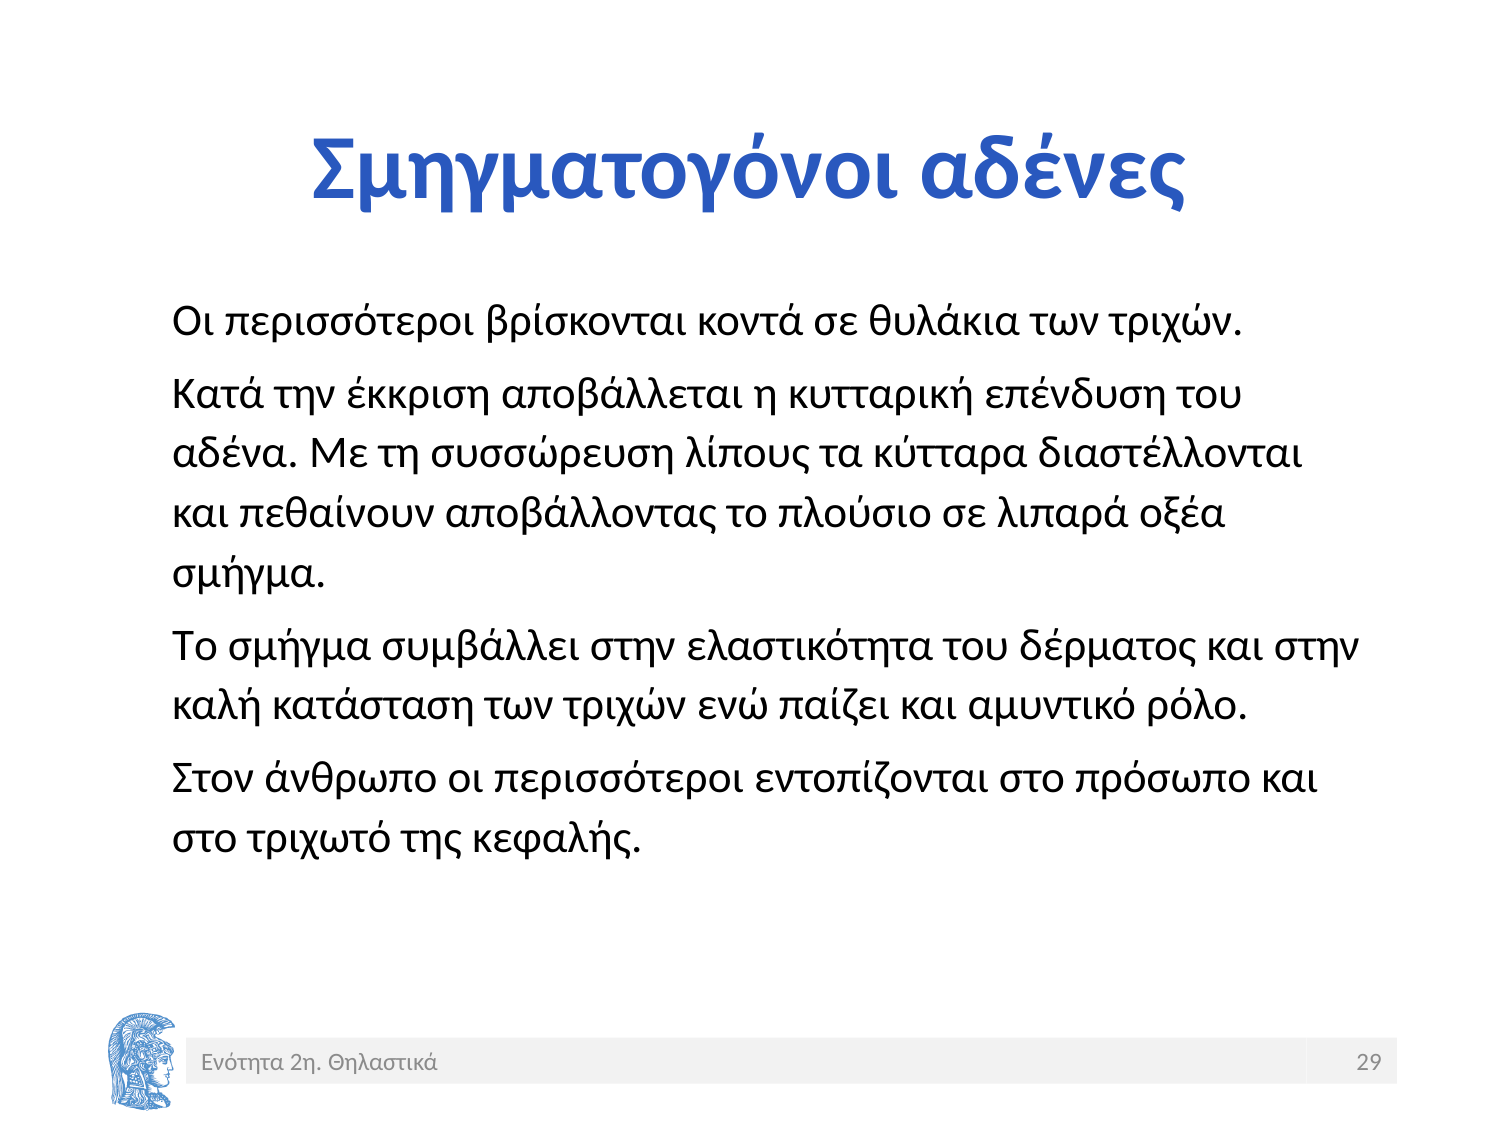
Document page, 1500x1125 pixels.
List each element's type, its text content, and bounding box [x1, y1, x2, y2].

title Σμηγματογόνοι αδένες [103, 59, 1397, 278]
slide_number 29 [1306, 1037, 1397, 1084]
list Οι περισσότεροι βρίσκονται κοντά σε θυλάκια των τριχών. Κατά την έκκριση αποβάλλεται η κυτταρική επένδυση του αδένα. Με τη συσσώρευση λίπους τα κύτταρα διαστέλλονται και πεθαίνουν αποβάλλοντας το πλούσιο σε λιπαρά οξέα σμήγμα. Το σμήγμα συμβάλλει στην ελαστικότητα του δέρματος και στην καλή κατάσταση των τριχών ενώ παίζει και αμυντικό ρόλο. Στον άνθρωπο οι περισσότεροι εντοπίζονται στο πρόσωπο και στο τριχωτό της κεφαλής. [122, 277, 1378, 931]
picture [103, 1011, 186, 1114]
footer Ενότητα 2η. Θηλαστικά [186, 1037, 1306, 1084]
